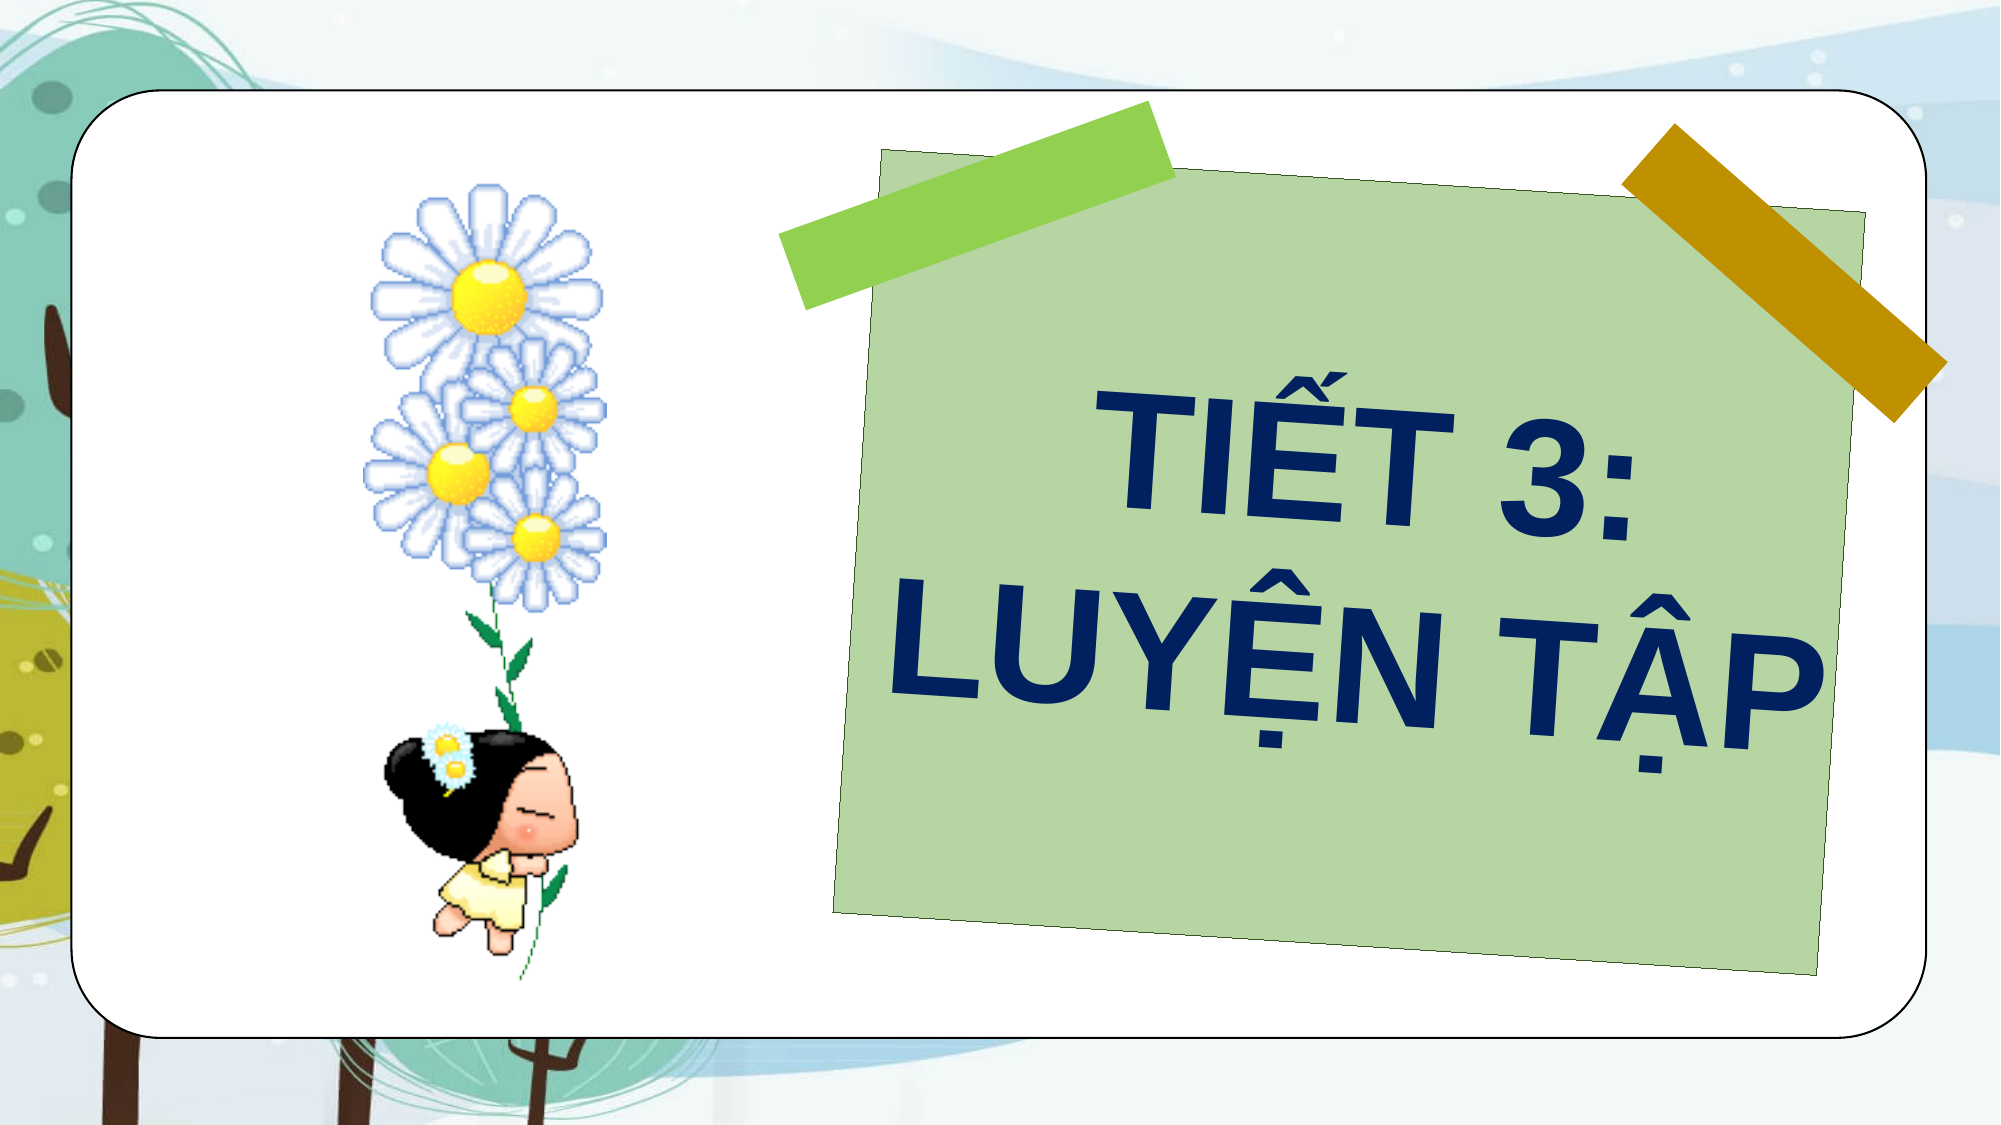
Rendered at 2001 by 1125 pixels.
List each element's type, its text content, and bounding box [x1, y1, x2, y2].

text_box [871, 168, 1844, 382]
text_box [832, 731, 1828, 976]
picture [0, 0, 2000, 1125]
text_box TIẾT 3: LUYỆN TẬP [820, 315, 1908, 801]
text_box [1773, 206, 1866, 283]
text_box [1619, 121, 1950, 412]
text_box [777, 99, 1178, 312]
text_box [878, 149, 988, 196]
